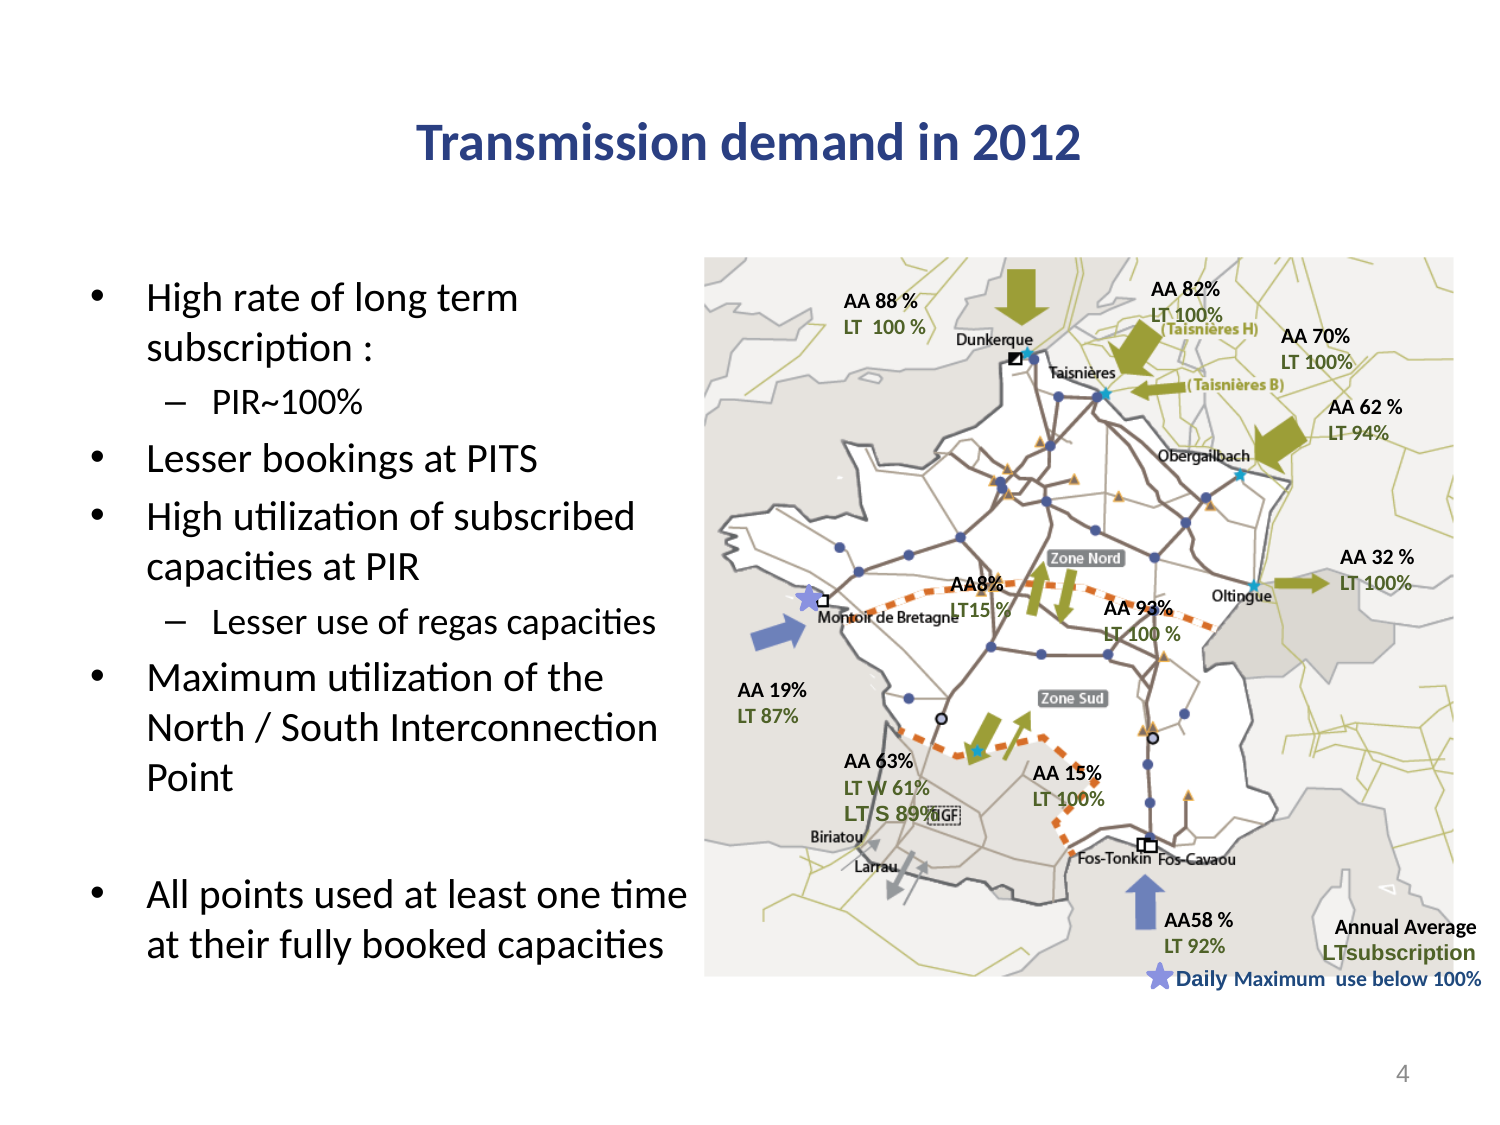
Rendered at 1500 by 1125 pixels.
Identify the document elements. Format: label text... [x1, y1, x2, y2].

title Transmission demand in 2012 [75, 45, 1425, 233]
slide_number 4 [1074, 1042, 1425, 1103]
picture [702, 254, 1456, 979]
text_box Annual Average LTsubscription Daily Maximum use below 100% [1154, 904, 1497, 999]
list High rate of long term subscription : PIR~100% Lesser bookings at PITS High utilization of subscribed capacities at PIR Lesser use of regas capacities Maximum utilization of the North / South Interconnection Point All points used at least one time at their fully booked capacities [75, 262, 715, 1005]
